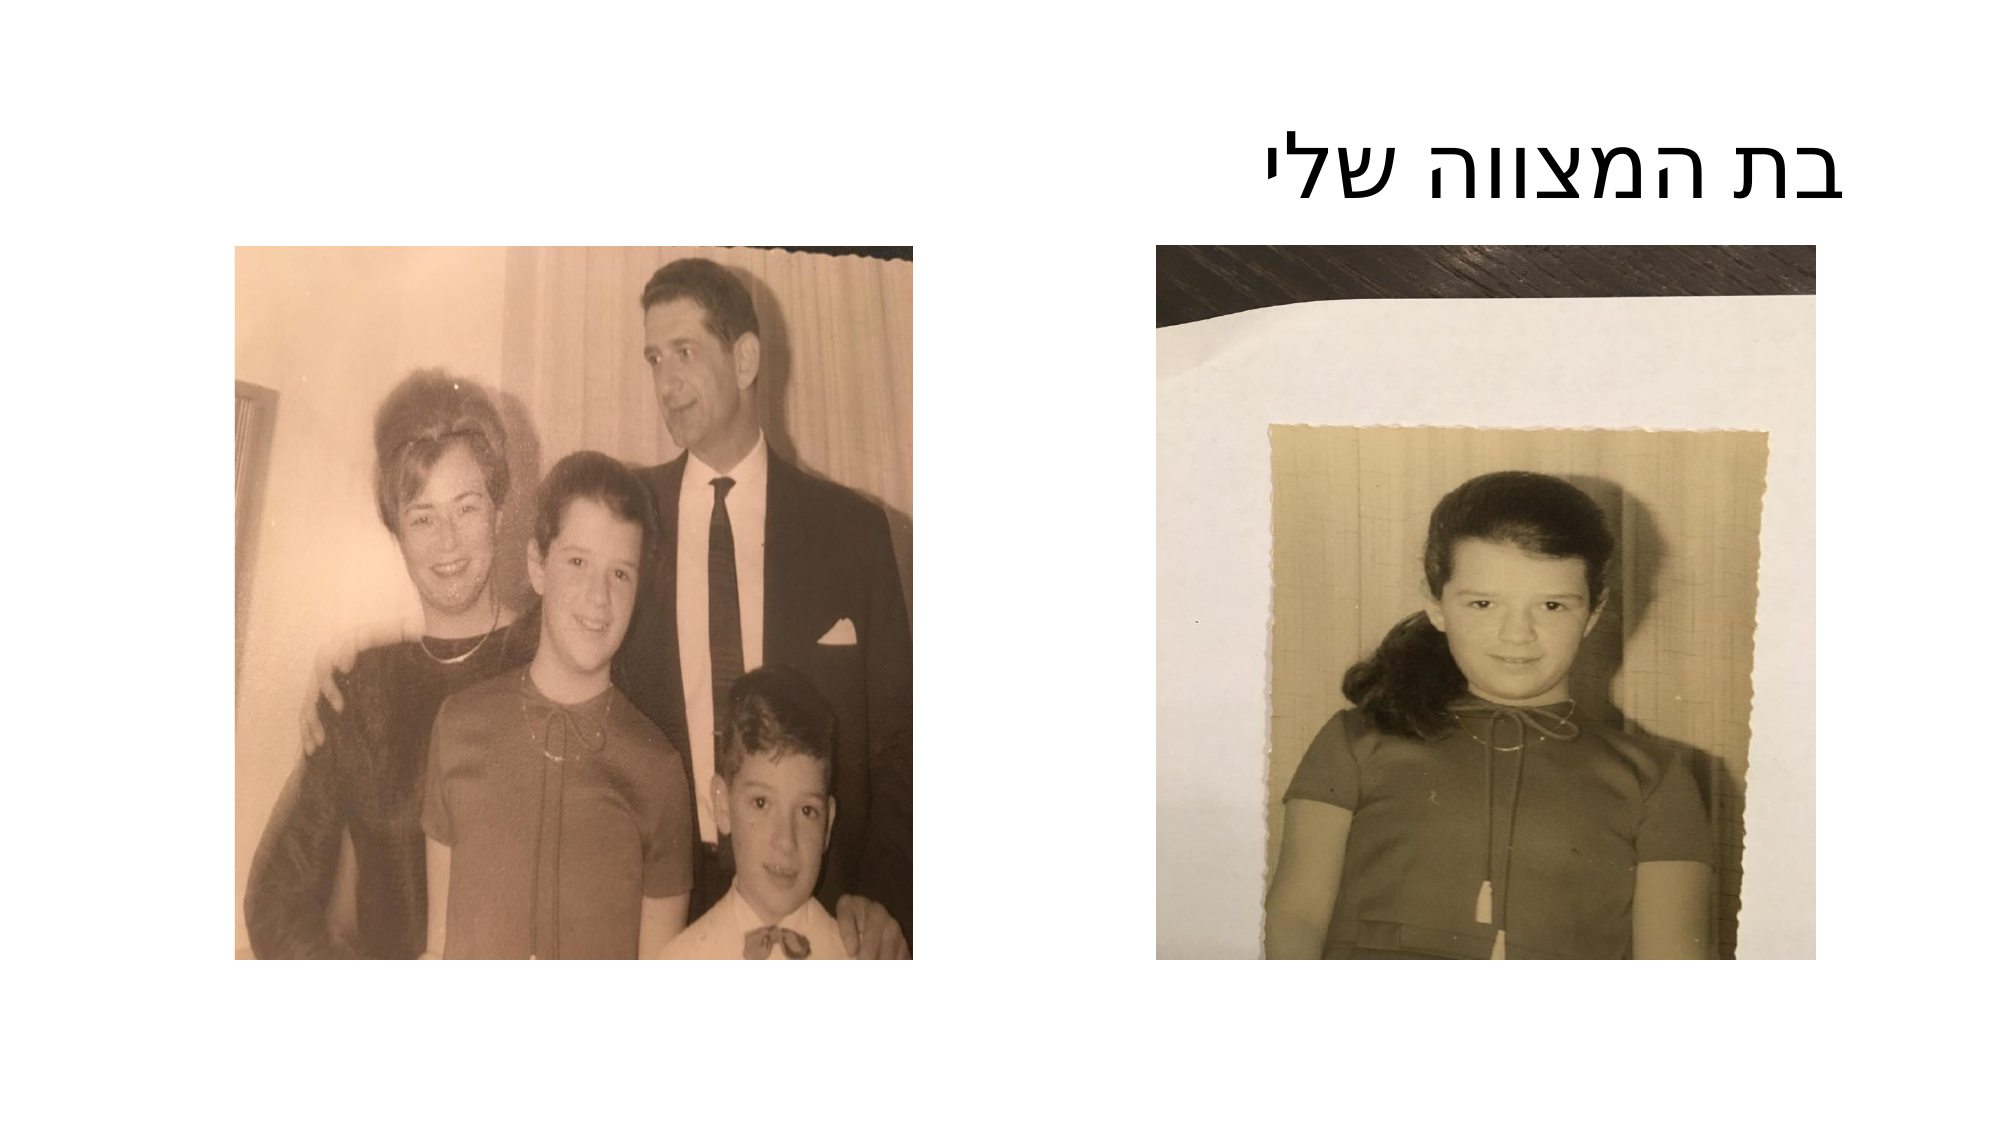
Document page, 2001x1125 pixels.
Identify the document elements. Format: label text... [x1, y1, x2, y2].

title בת המצווה שלי [137, 59, 1863, 278]
picture [216, 246, 931, 960]
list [1156, 245, 1816, 960]
